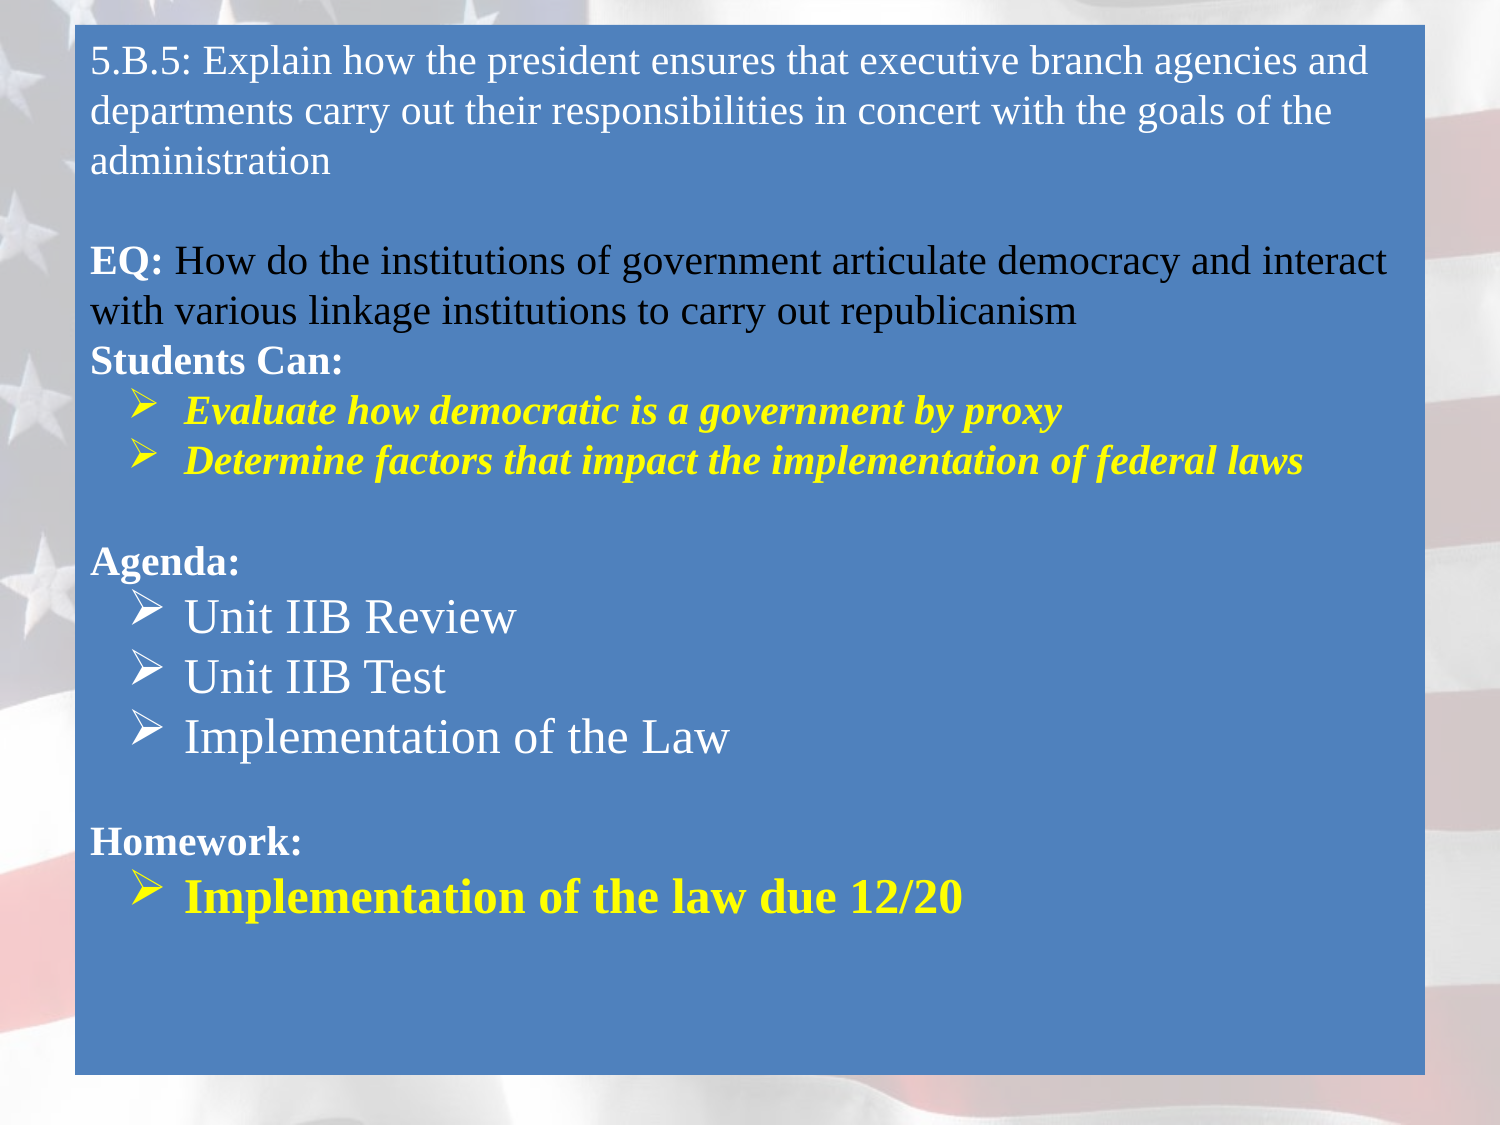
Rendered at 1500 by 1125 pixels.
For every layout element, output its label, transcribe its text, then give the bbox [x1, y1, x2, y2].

list 5.B.5: Explain how the president ensures that executive branch agencies and departments carry out their responsibilities in concert with the goals of the administration EQ: How do the institutions of government articulate democracy and interact with various linkage institutions to carry out republicanism Students Can: Evaluate how democratic is a government by proxy Determine factors that impact the implementation of federal laws Agenda: Unit IIB Review Unit IIB Test Implementation of the Law Homework: Implementation of the law due 12/20 [75, 24, 1425, 1075]
